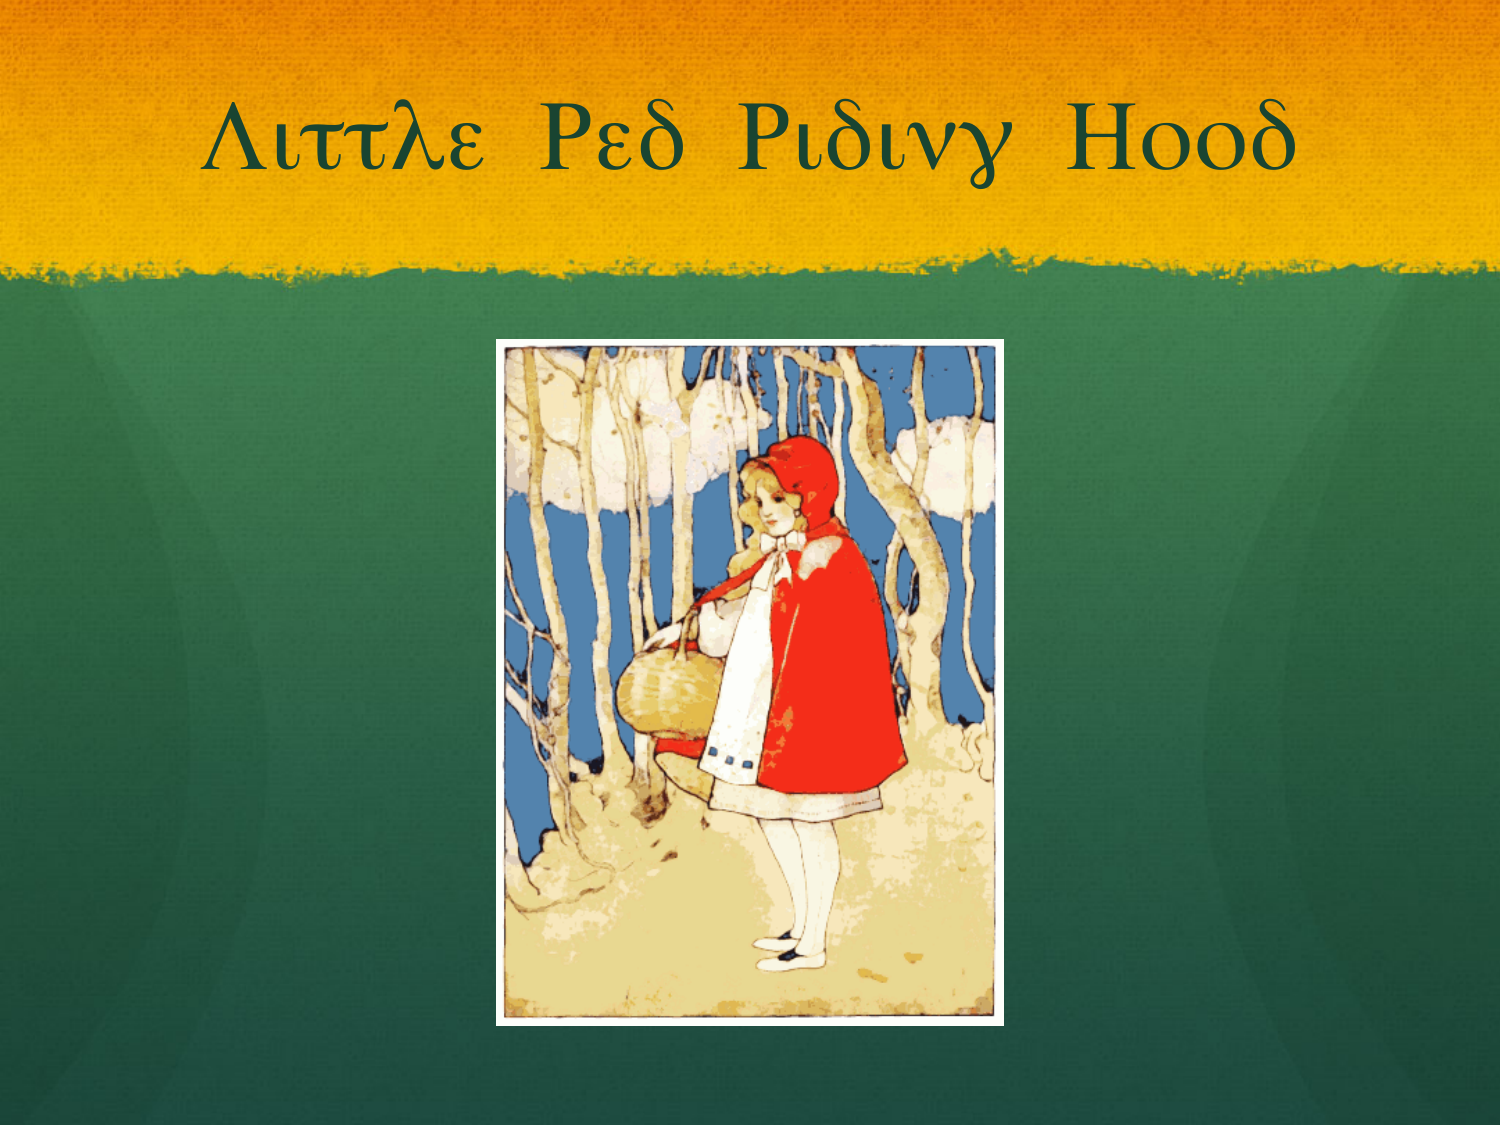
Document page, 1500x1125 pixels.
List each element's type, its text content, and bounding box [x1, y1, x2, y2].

title Little Red Riding Hood [125, 13, 1375, 246]
picture [0, 0, 1500, 1125]
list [124, 339, 1375, 1027]
